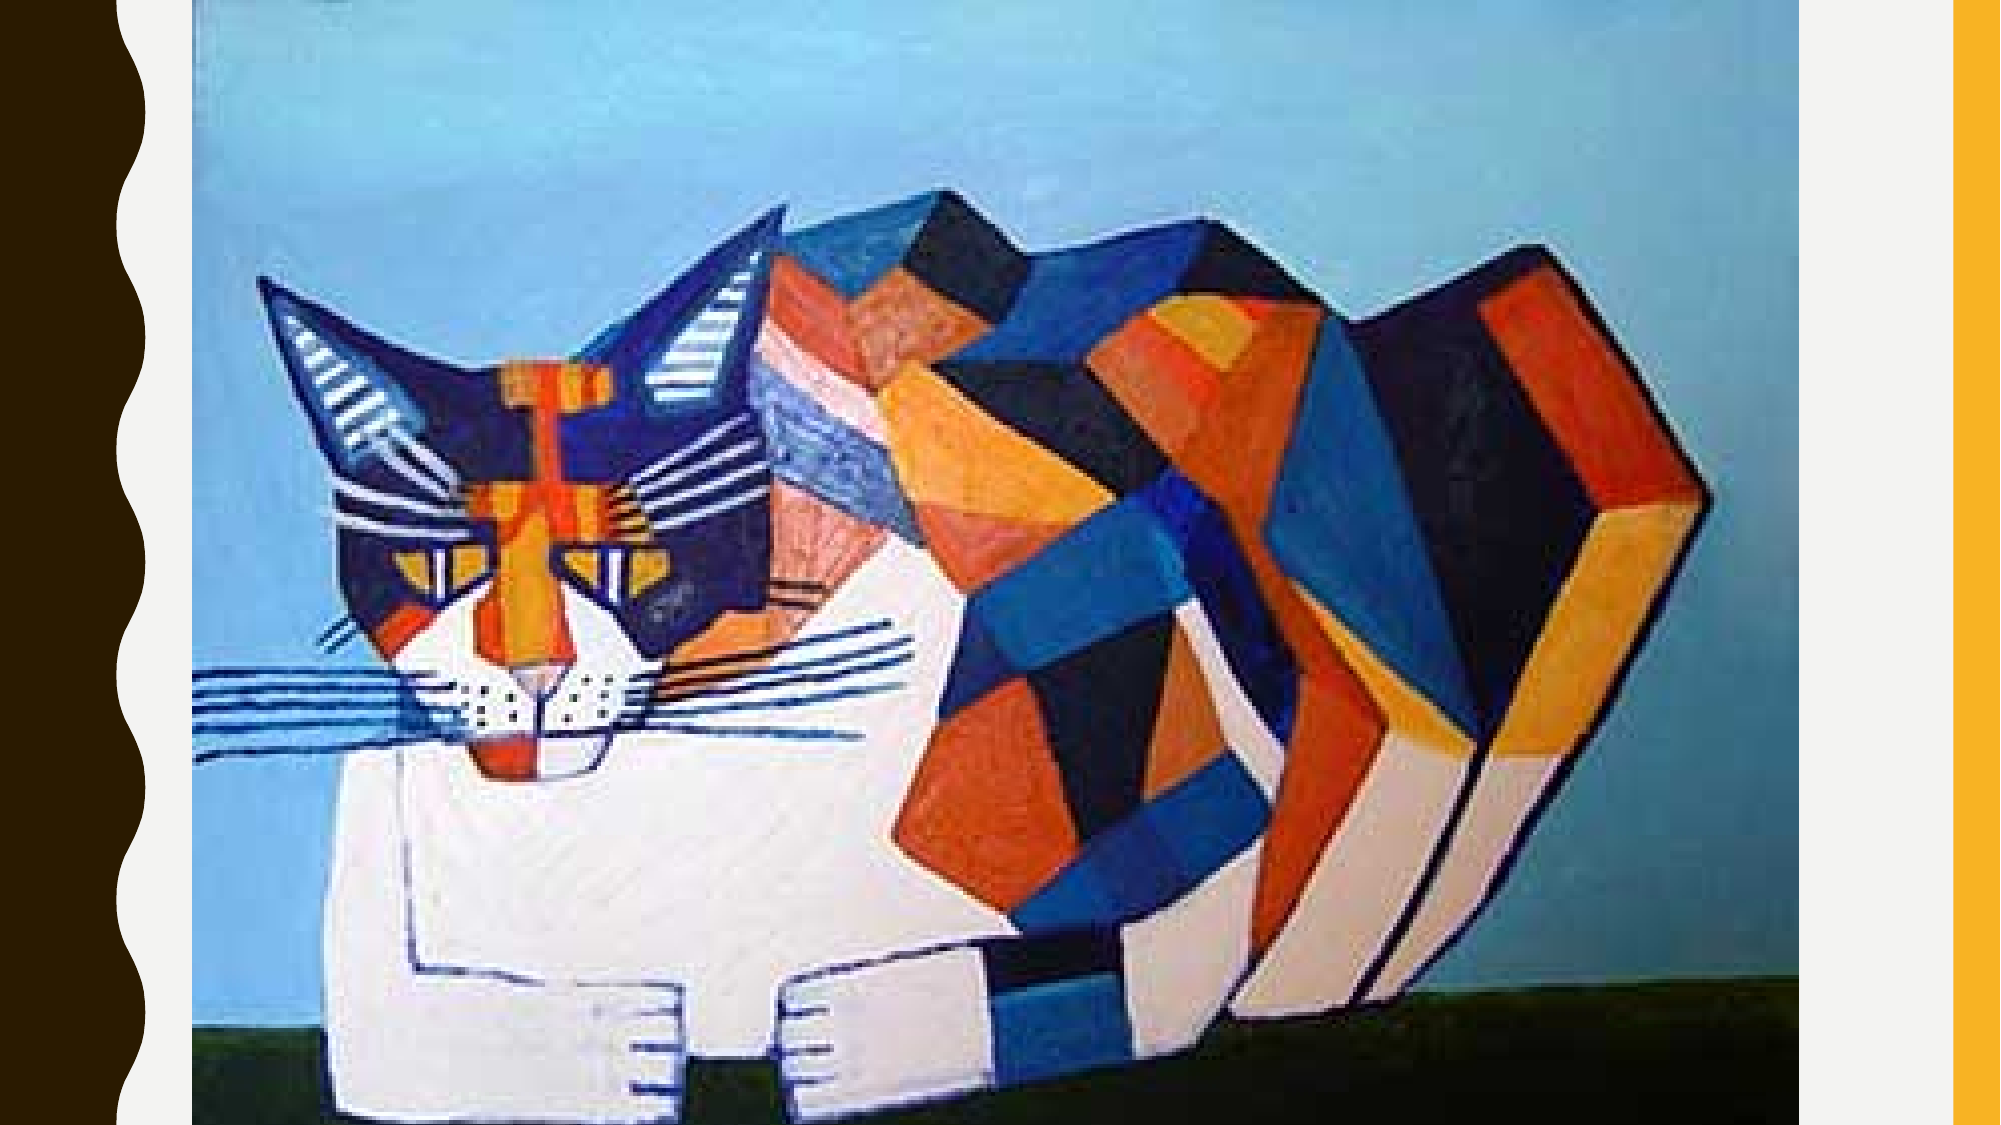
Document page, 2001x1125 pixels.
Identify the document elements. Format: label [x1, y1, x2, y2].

picture [192, 0, 1799, 1125]
